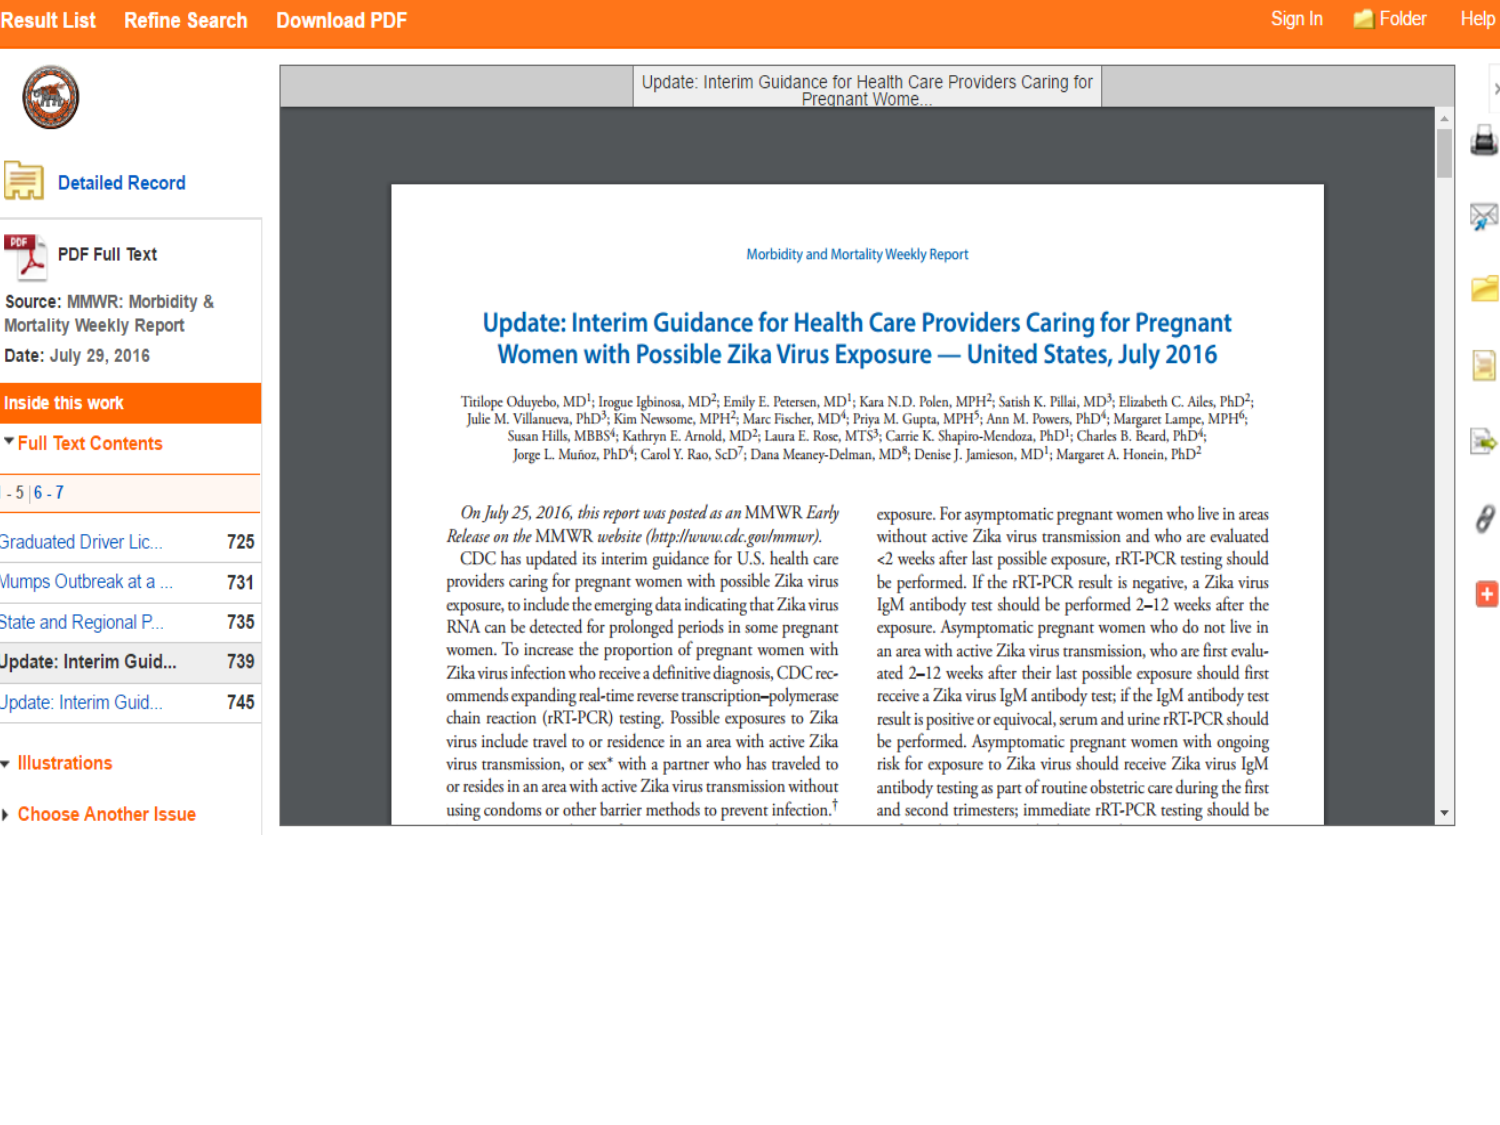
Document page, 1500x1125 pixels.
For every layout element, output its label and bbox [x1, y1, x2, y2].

picture [0, 0, 1500, 835]
